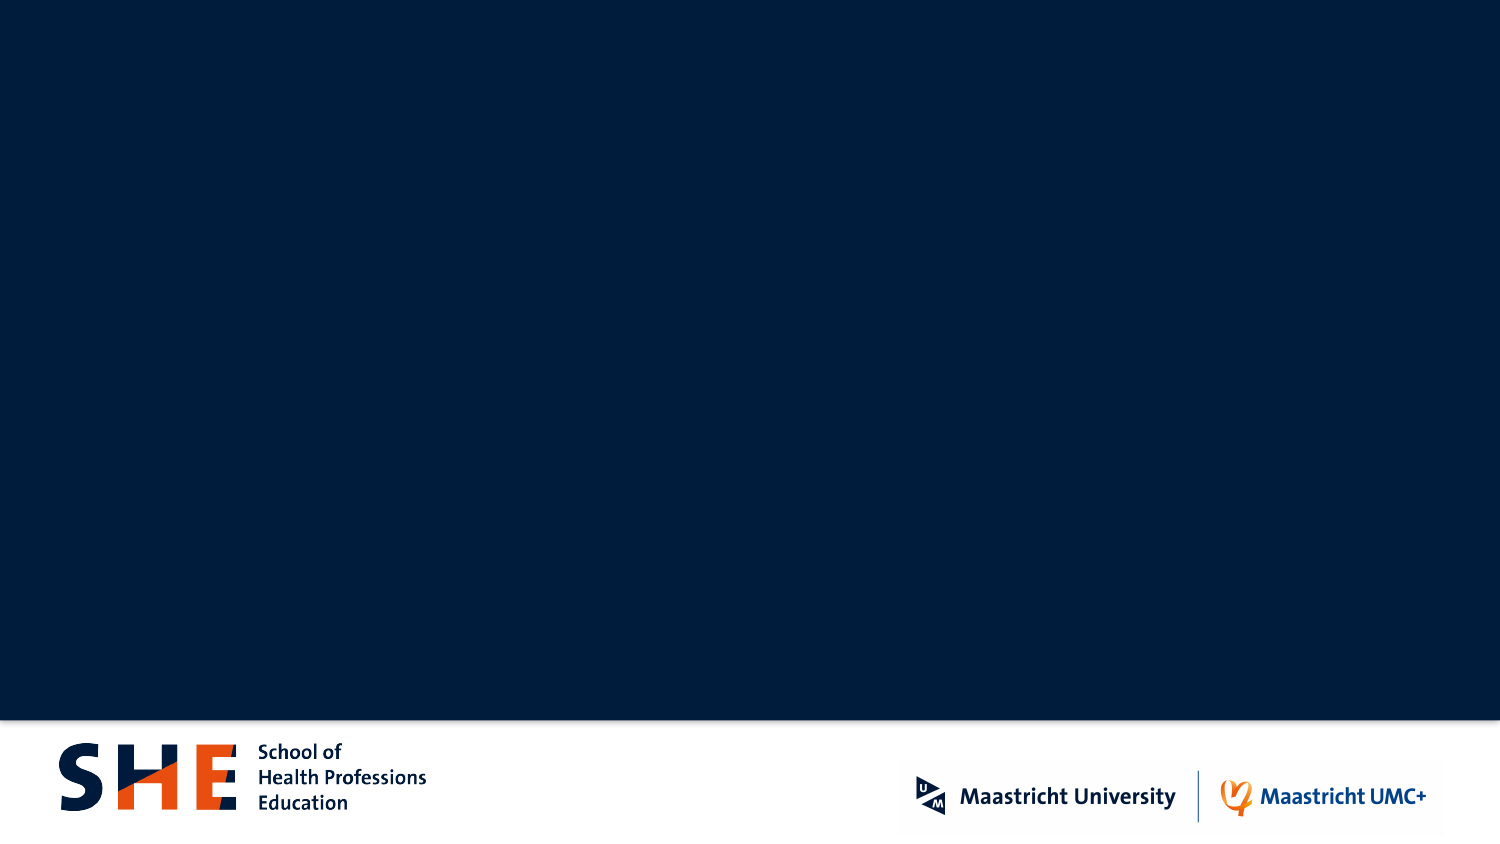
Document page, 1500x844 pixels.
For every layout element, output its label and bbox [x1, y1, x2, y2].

picture [898, 759, 1445, 837]
picture [59, 743, 426, 811]
